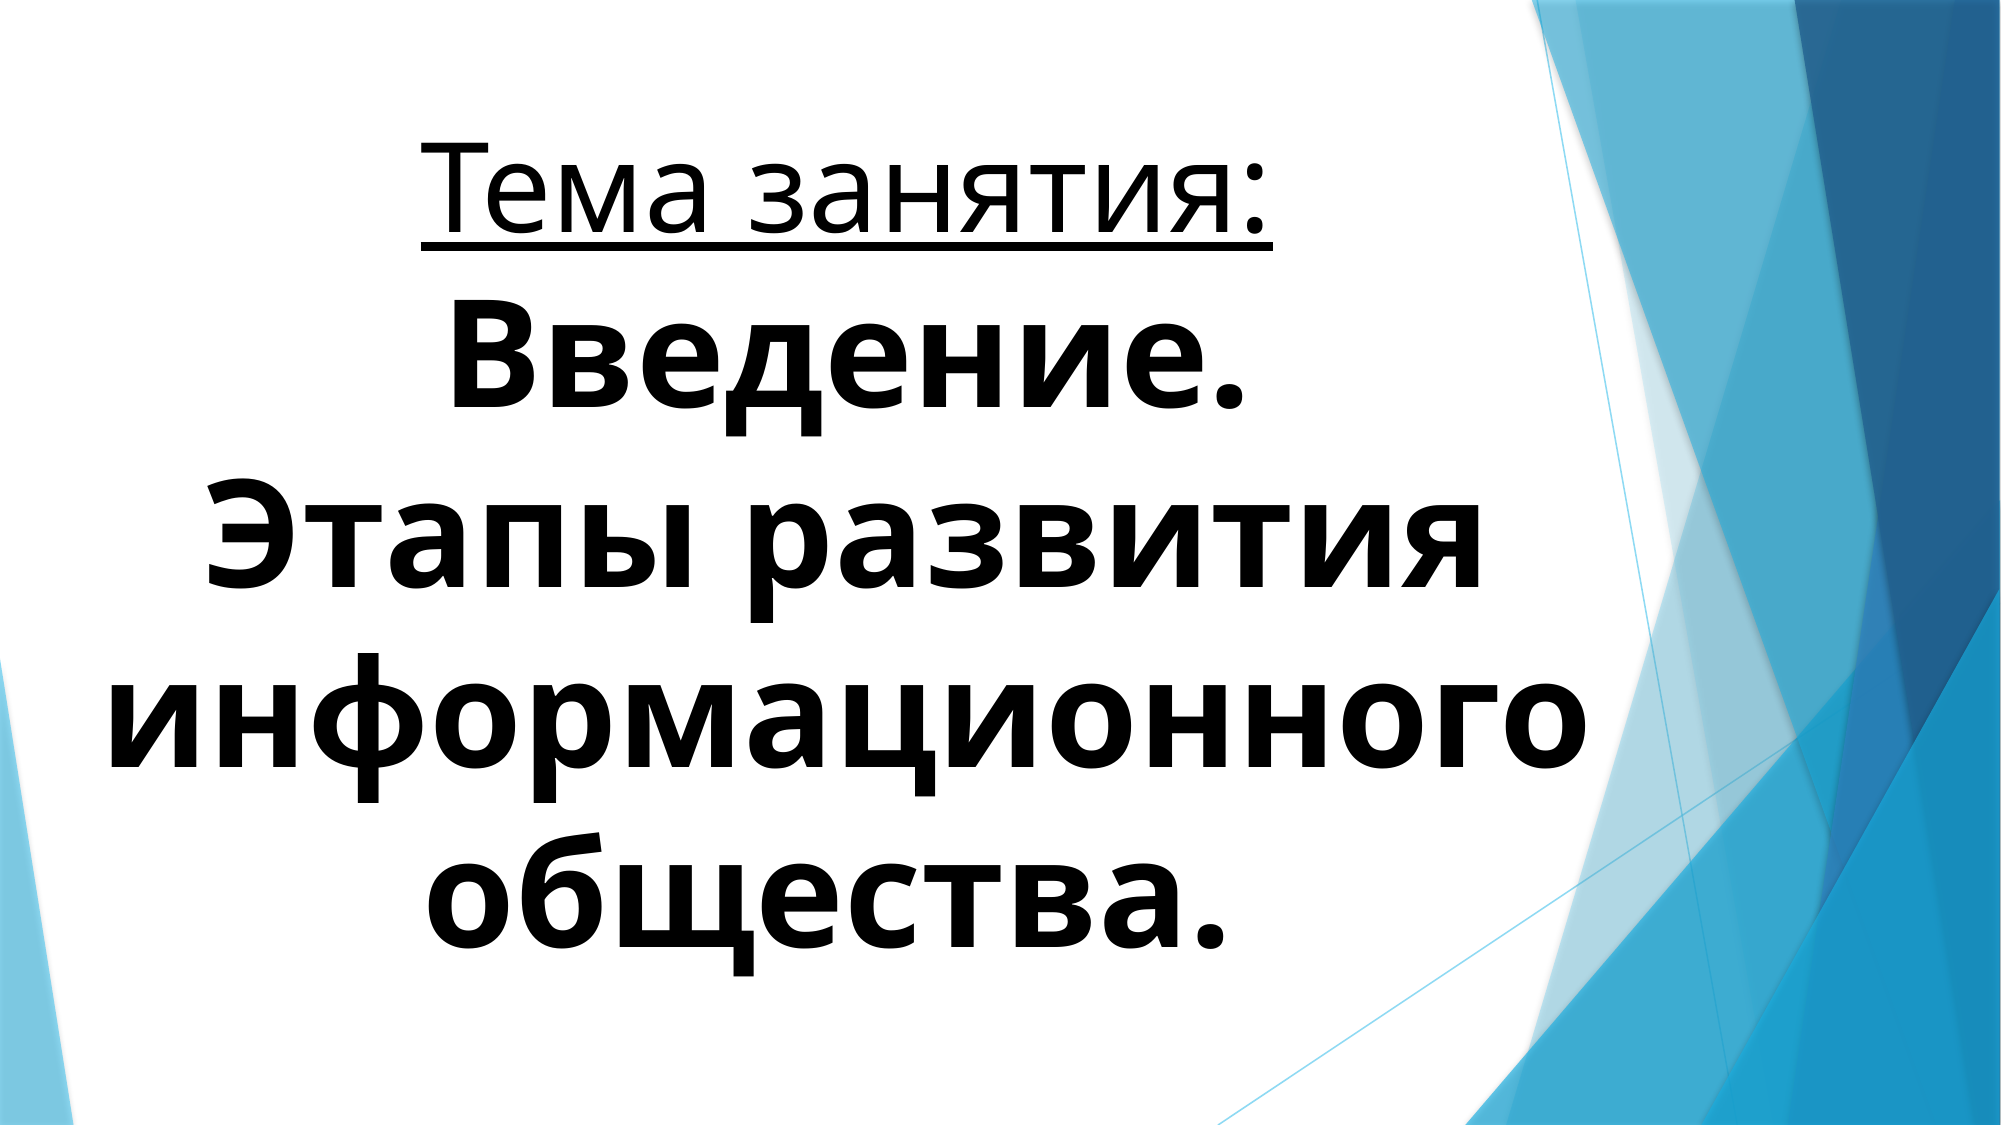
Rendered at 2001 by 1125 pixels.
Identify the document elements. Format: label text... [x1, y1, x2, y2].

title Тема занятия: Введение. Этапы развития информационного общества. [31, 99, 1662, 1125]
